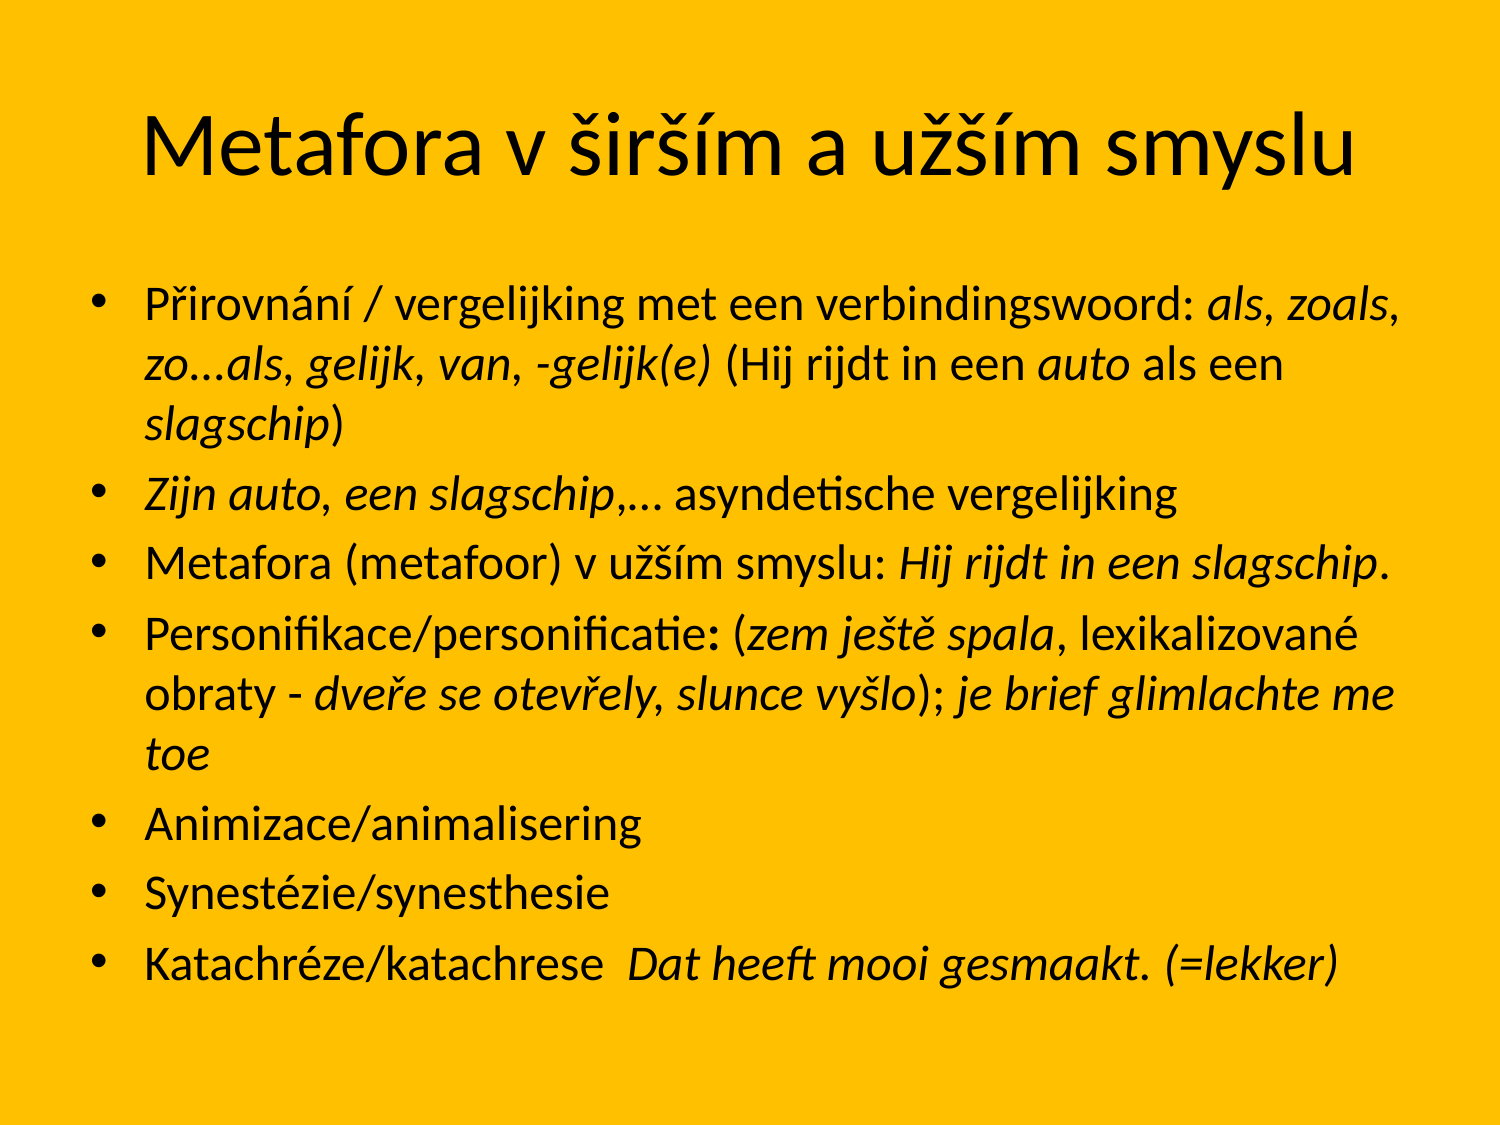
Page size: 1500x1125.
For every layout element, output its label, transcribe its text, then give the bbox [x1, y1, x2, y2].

list Přirovnání / vergelijking met een verbindingswoord: als, zoals, zo...als, gelijk, van, -gelijk(e) (Hij rijdt in een auto als een slagschip) Zijn auto, een slagschip,… asyndetische vergelijking Metafora (metafoor) v užším smyslu: Hij rijdt in een slagschip. Personifikace/personificatie: (zem ještě spala, lexikalizované obraty - dveře se otevřely, slunce vyšlo); je brief glimlachte me toe Animizace/animalisering Synestézie/synesthesie Katachréze/katachrese Dat heeft mooi gesmaakt. (=lekker) [75, 262, 1425, 1005]
title Metafora v širším a užším smyslu [75, 45, 1425, 233]
